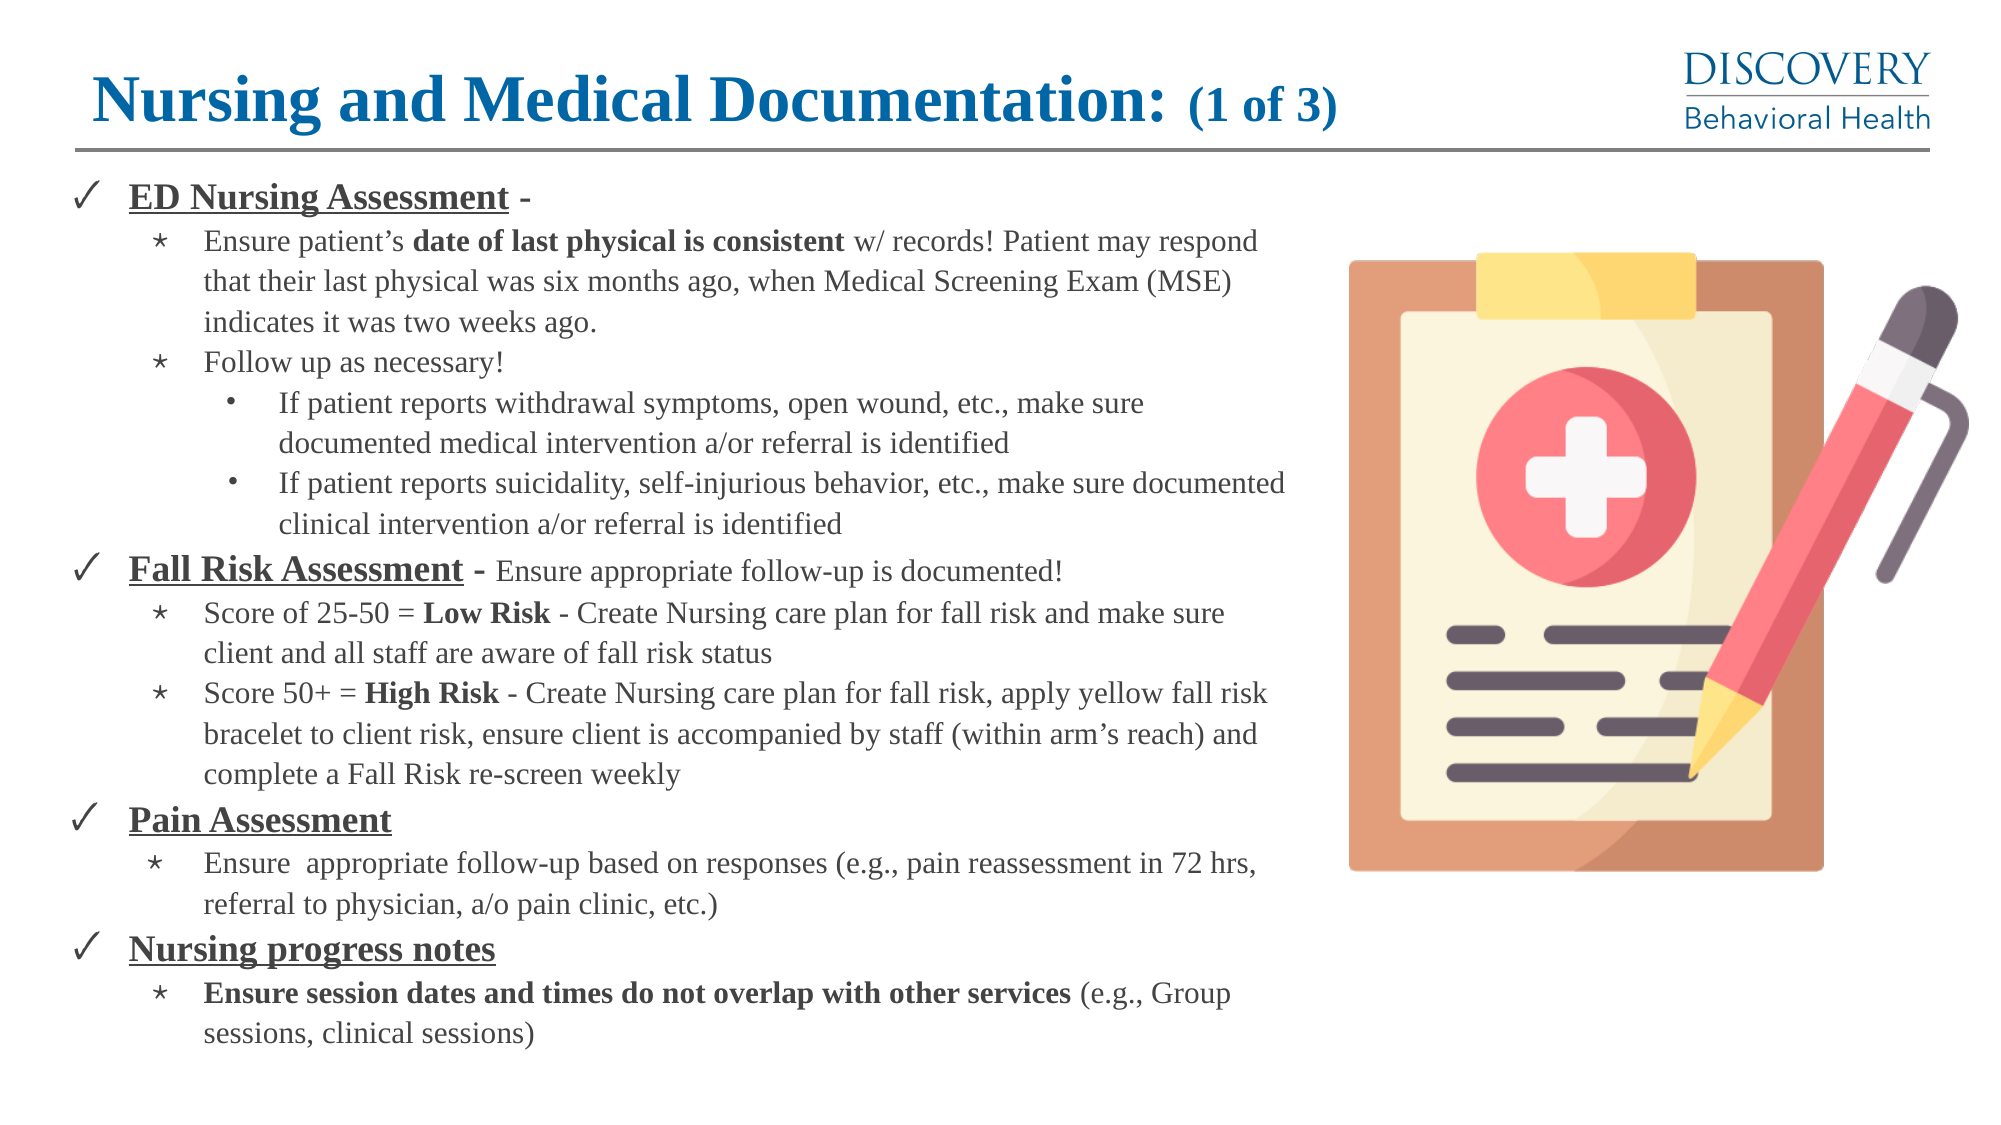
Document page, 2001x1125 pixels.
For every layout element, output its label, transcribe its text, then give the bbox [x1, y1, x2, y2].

title Nursing and Medical Documentation: (1 of 3) [77, 52, 1803, 141]
list ED Nursing Assessment - Ensure patient’s date of last physical is consistent w/ records! Patient may respond that their last physical was six months ago, when Medical Screening Exam (MSE) indicates it was two weeks ago. Follow up as necessary! If patient reports withdrawal symptoms, open wound, etc., make sure documented medical intervention a/or referral is identified If patient reports suicidality, self-injurious behavior, etc., make sure documented clinical intervention a/or referral is identified Fall Risk Assessment - Ensure appropriate follow-up is documented! Score of 25-50 = Low Risk - Create Nursing care plan for fall risk and make sure client and all staff are aware of fall risk status Score 50+ = High Risk - Create Nursing care plan for fall risk, apply yellow fall risk bracelet to client risk, ensure client is accompanied by staff (within arm’s reach) and complete a Fall Risk re-screen weekly Pain Assessment Ensure appropriate follow-up based on responses (e.g., pain reassessment in 72 hrs, referral to physician, a/o pain clinic, etc.) Nursing progress notes Ensure session dates and times do not overlap with other services (e.g., Group sessions, clinical sessions) [38, 161, 1310, 1125]
picture [1803, 52, 1931, 129]
picture [1349, 252, 1969, 873]
